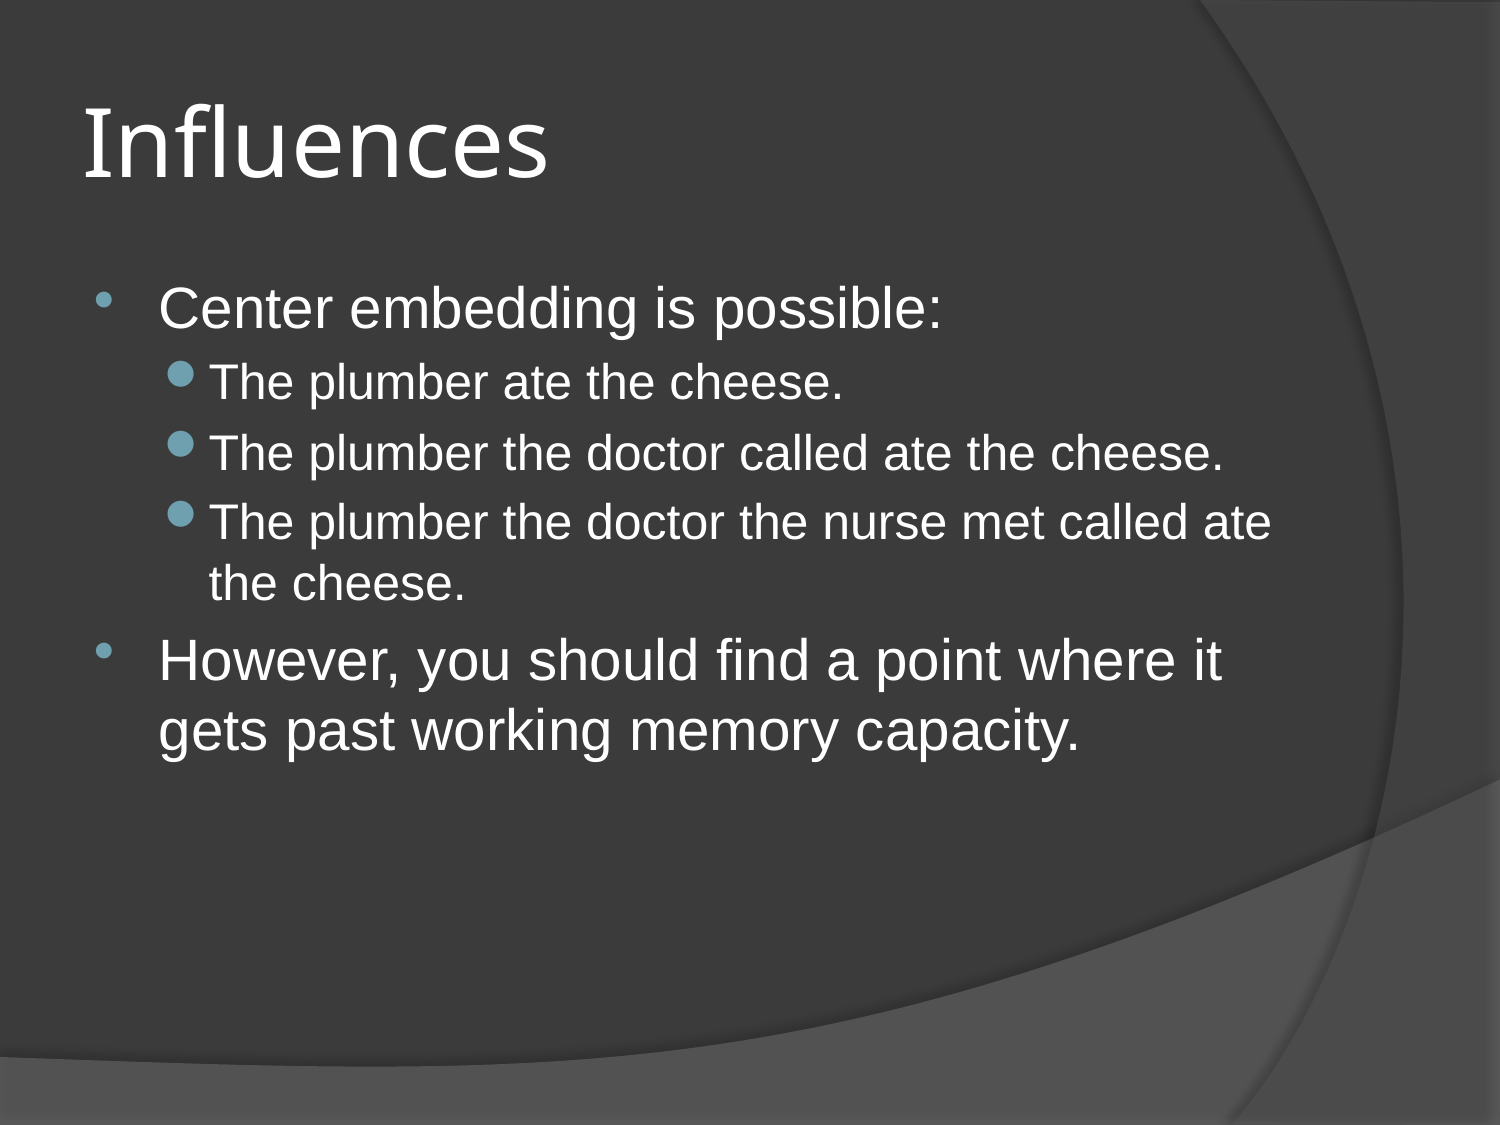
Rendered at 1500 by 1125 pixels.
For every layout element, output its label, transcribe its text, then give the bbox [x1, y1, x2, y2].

list Center embedding is possible: The plumber ate the cheese. The plumber the doctor called ate the cheese. The plumber the doctor the nurse met called ate the cheese. However, you should find a point where it gets past working memory capacity. [75, 262, 1300, 1005]
title Influences [75, 45, 1300, 233]
